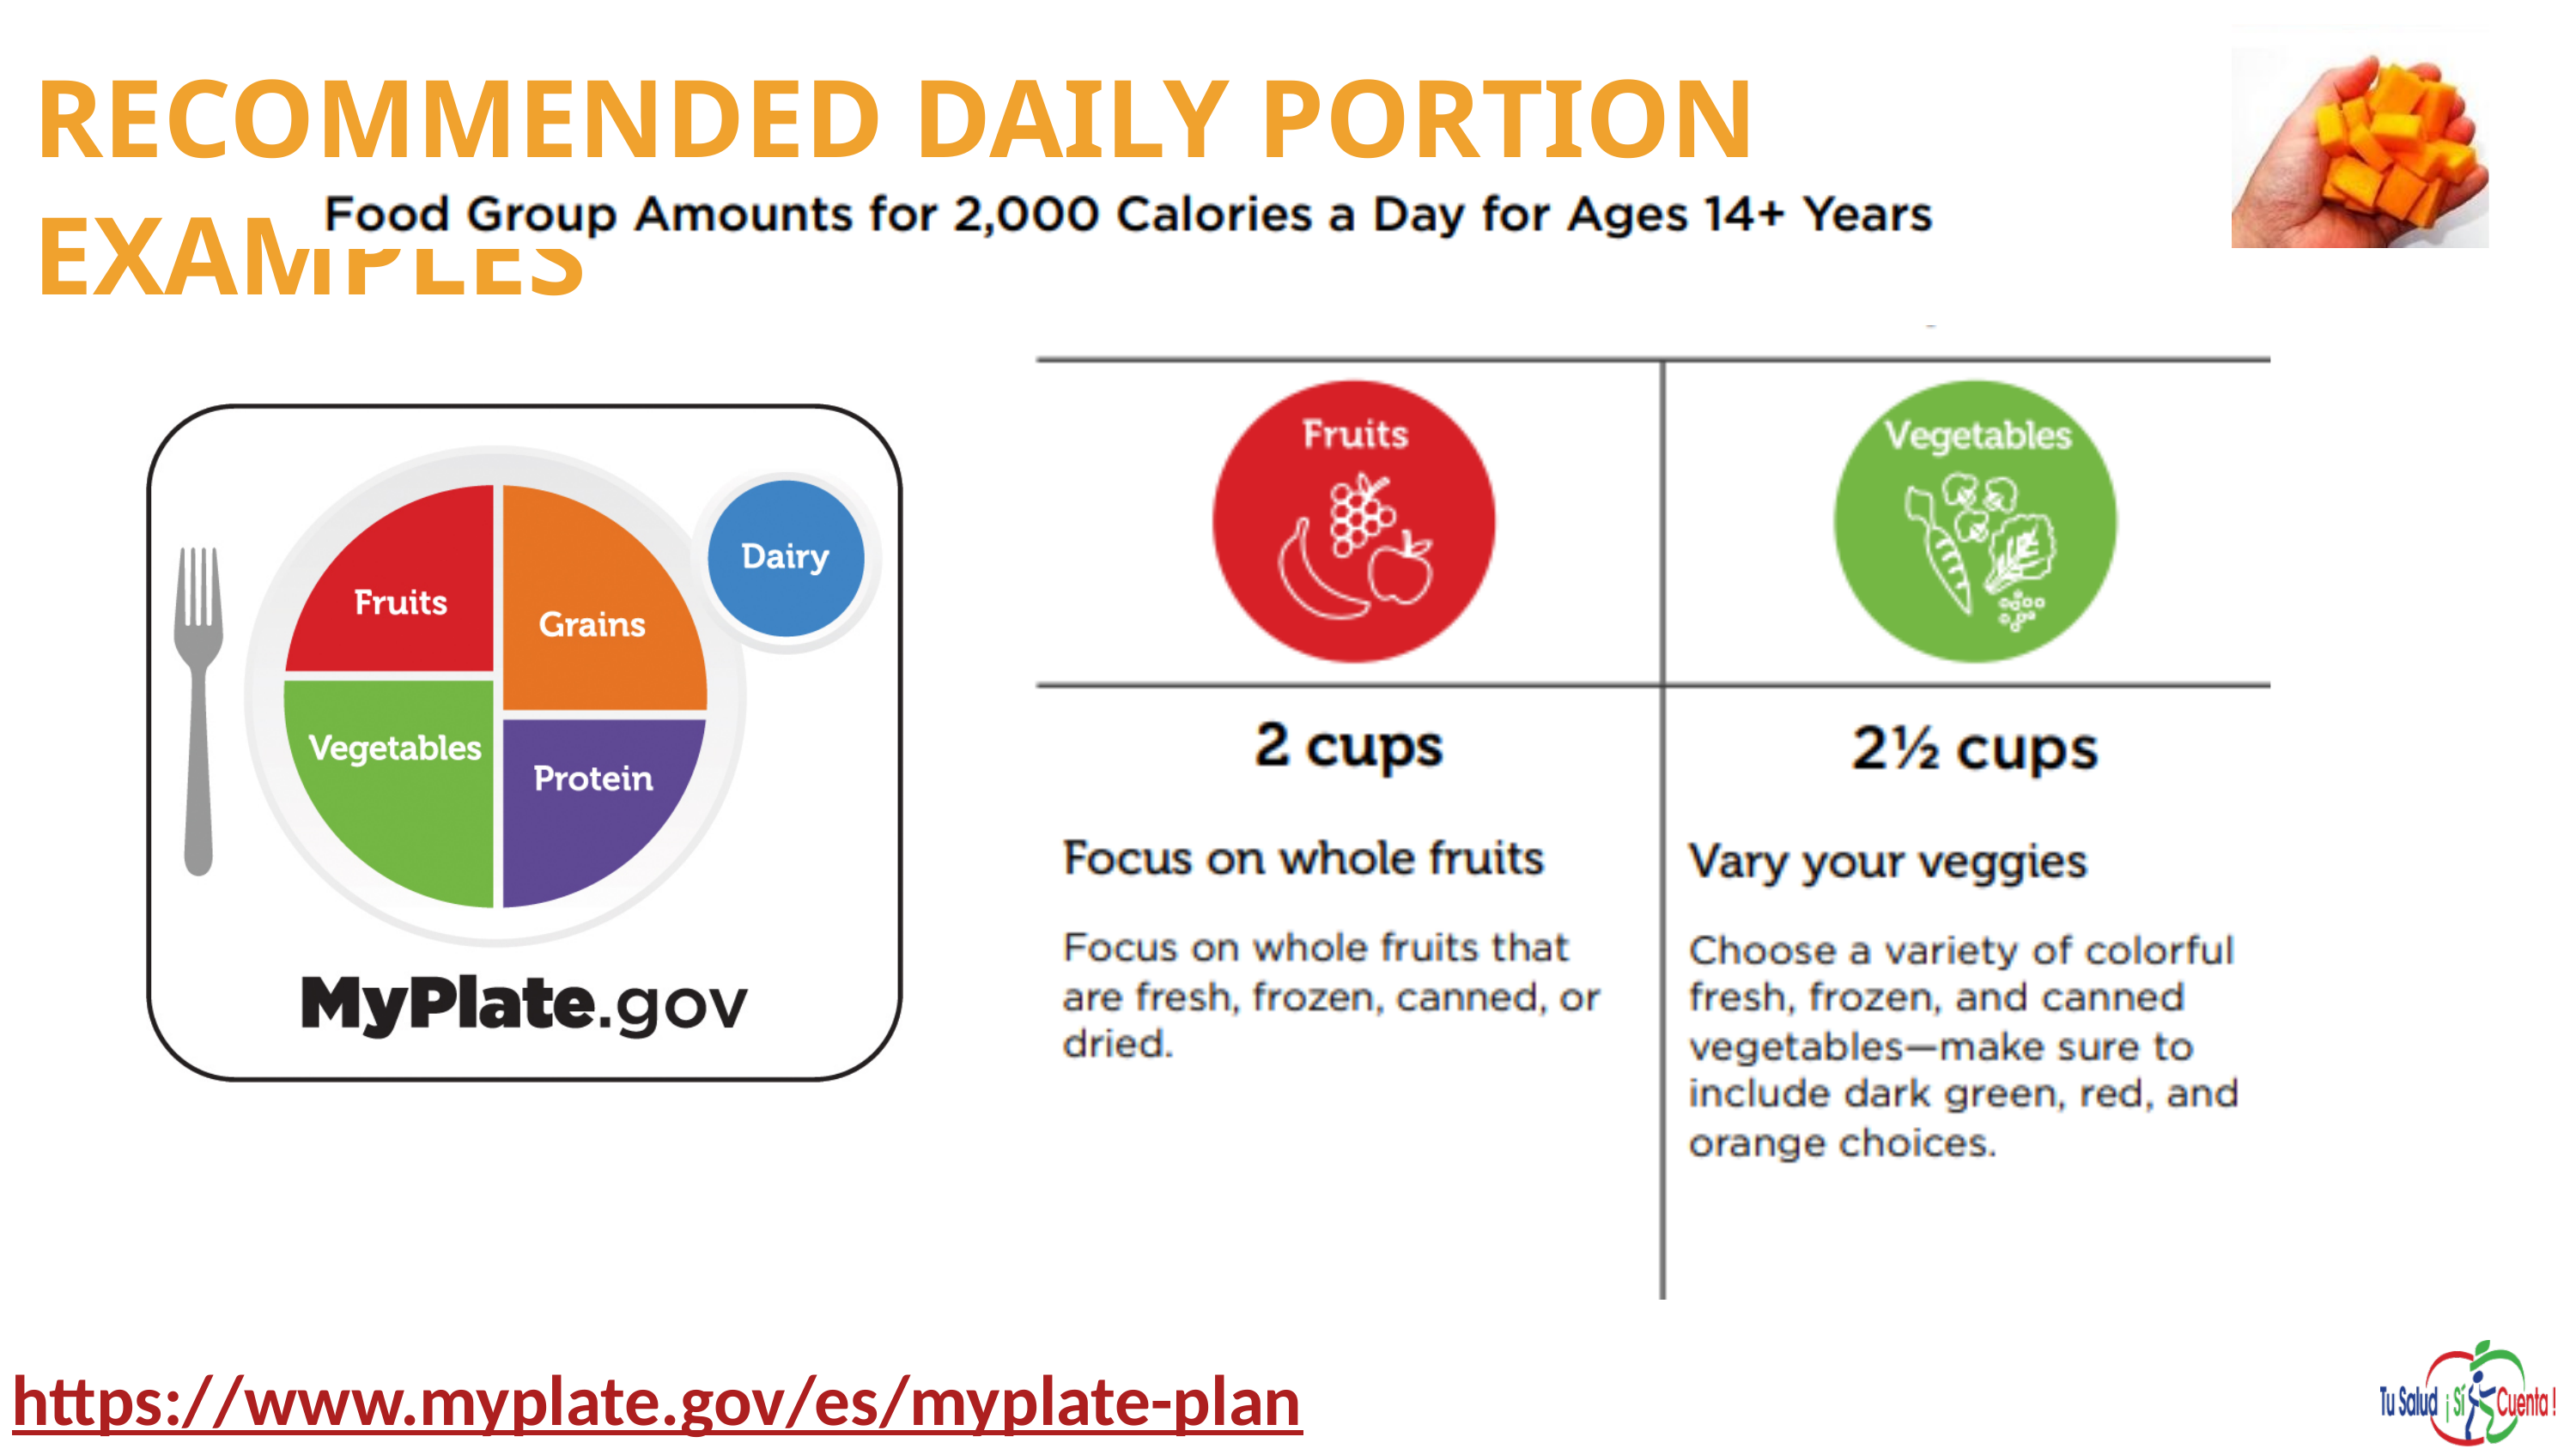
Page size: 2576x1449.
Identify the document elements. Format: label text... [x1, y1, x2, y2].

picture [285, 167, 2020, 249]
picture [2203, 24, 2489, 248]
picture [1030, 325, 2271, 1300]
text_box ​ https://www.myplate.gov/es/myplate-plan [0, 1232, 2039, 1446]
picture [146, 403, 903, 1082]
picture [2380, 1340, 2555, 1448]
text_box RECOMMENDED DAILY PORTION EXAMPLES [33, 42, 2273, 317]
